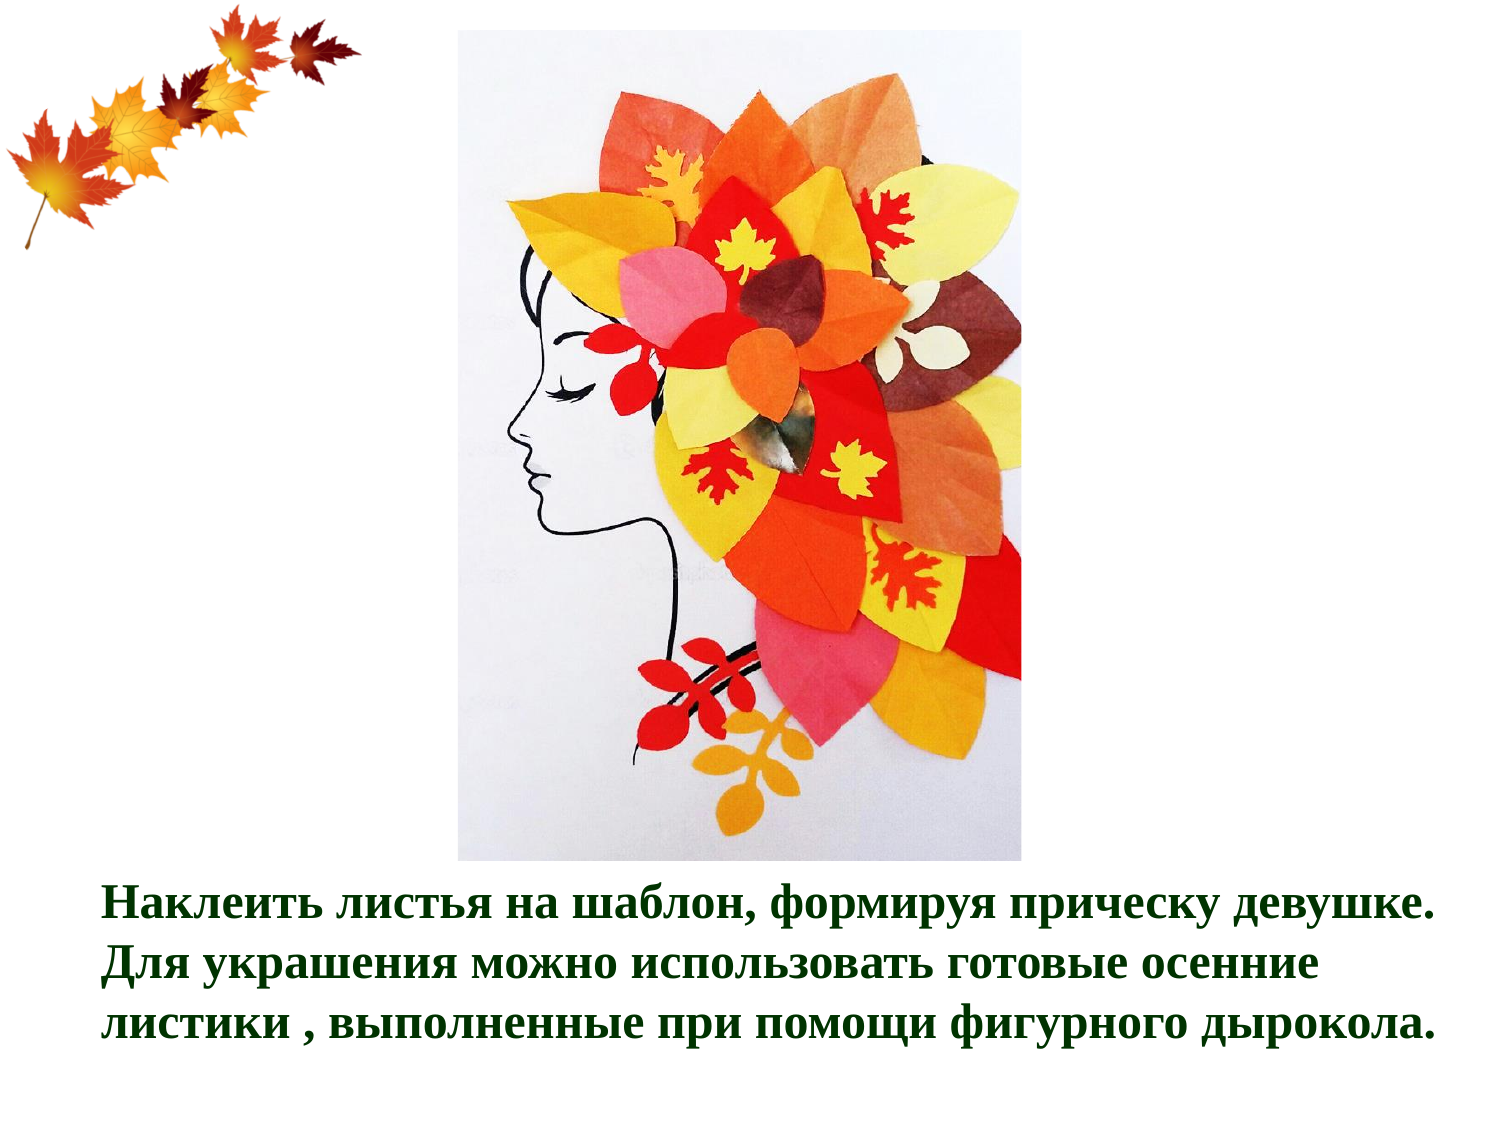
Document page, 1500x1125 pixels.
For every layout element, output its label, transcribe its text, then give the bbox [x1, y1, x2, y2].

picture [0, 0, 371, 263]
list Наклеить листья на шаблон, формируя прическу девушке. Для украшения можно использовать готовые осенние листики , выполненные при помощи фигурного дырокола. [29, 860, 1459, 1087]
picture [457, 30, 1022, 861]
